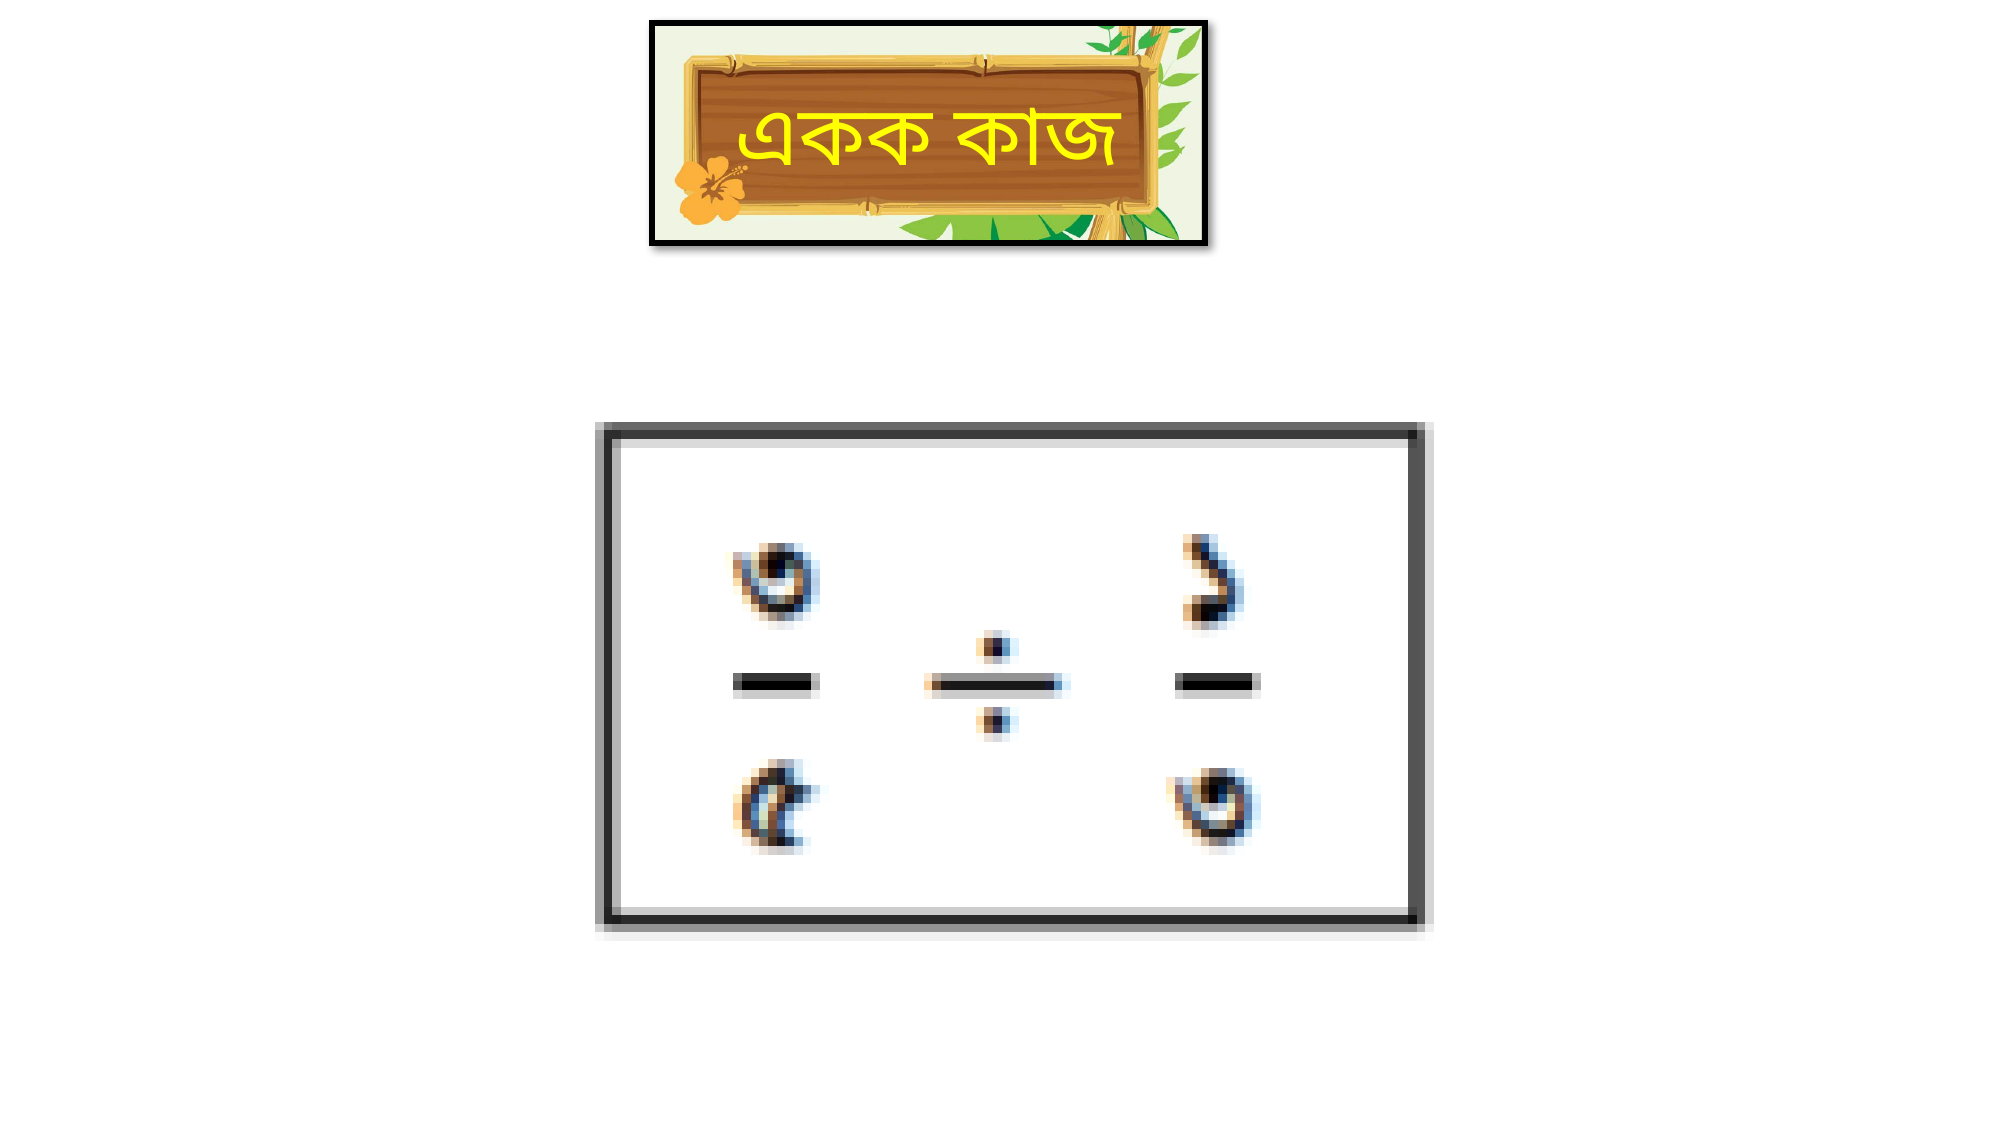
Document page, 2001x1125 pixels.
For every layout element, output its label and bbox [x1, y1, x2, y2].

picture [551, 361, 1473, 969]
text_box [654, 25, 1202, 241]
